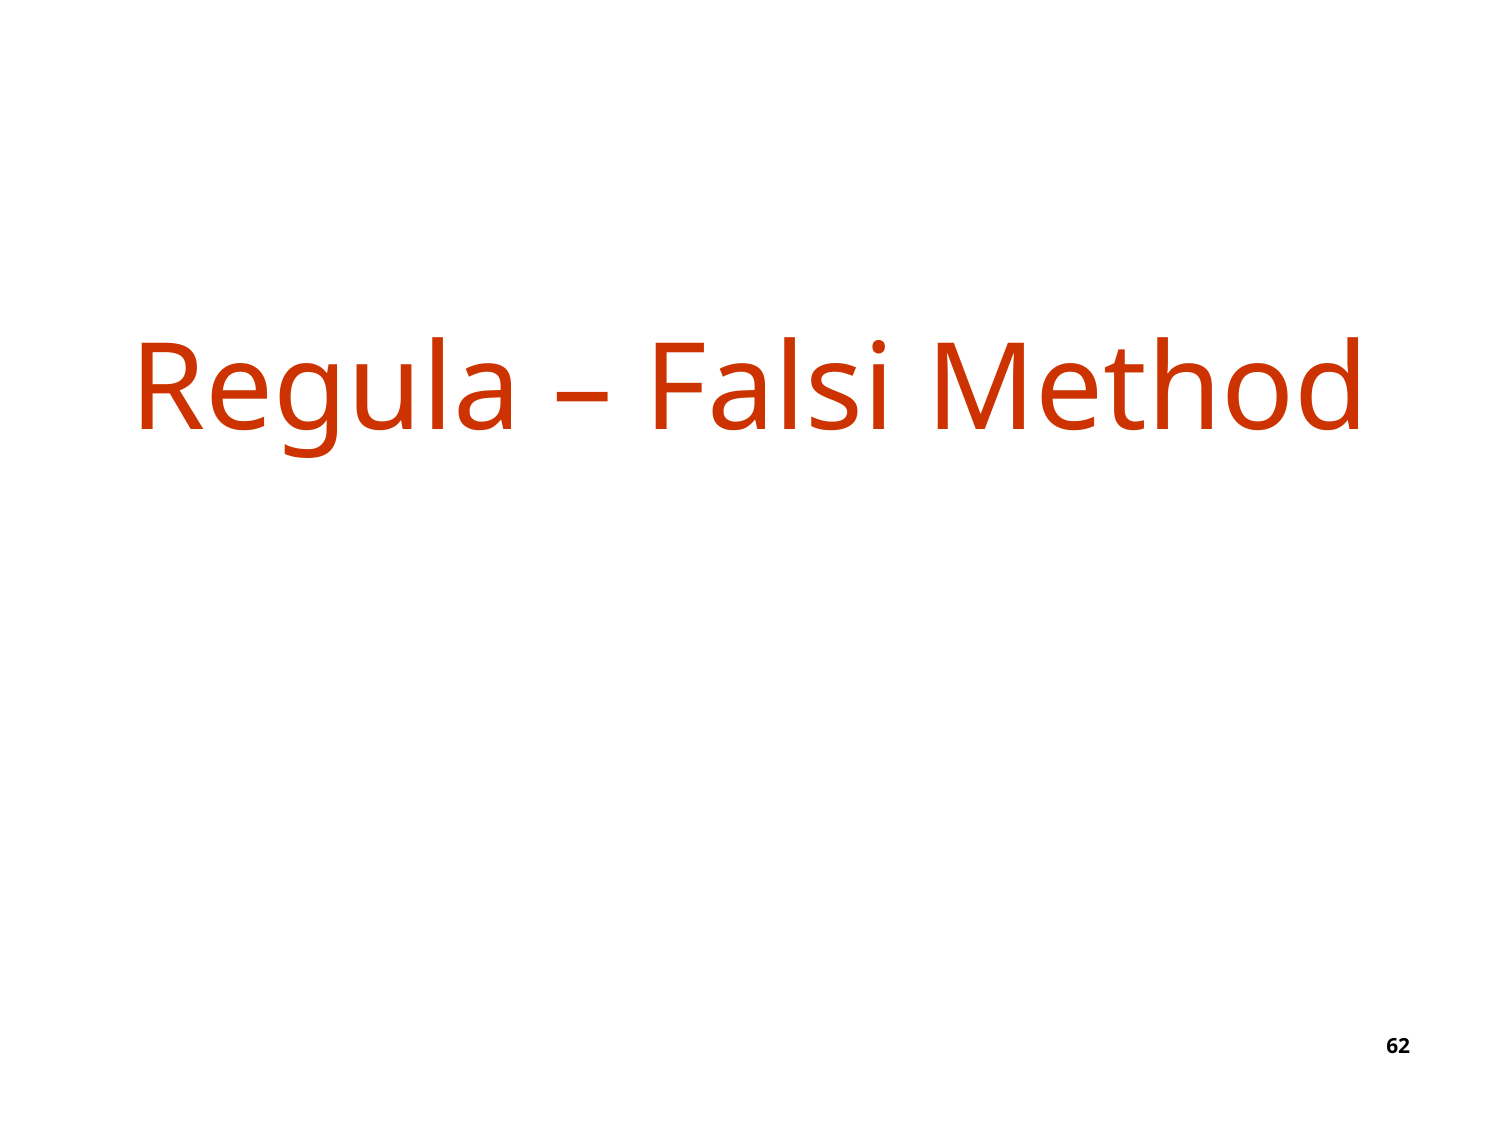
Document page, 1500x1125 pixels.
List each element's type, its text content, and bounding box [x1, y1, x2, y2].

slide_number 62 [1074, 1024, 1426, 1101]
title Regula – Falsi Method [112, 112, 1388, 462]
